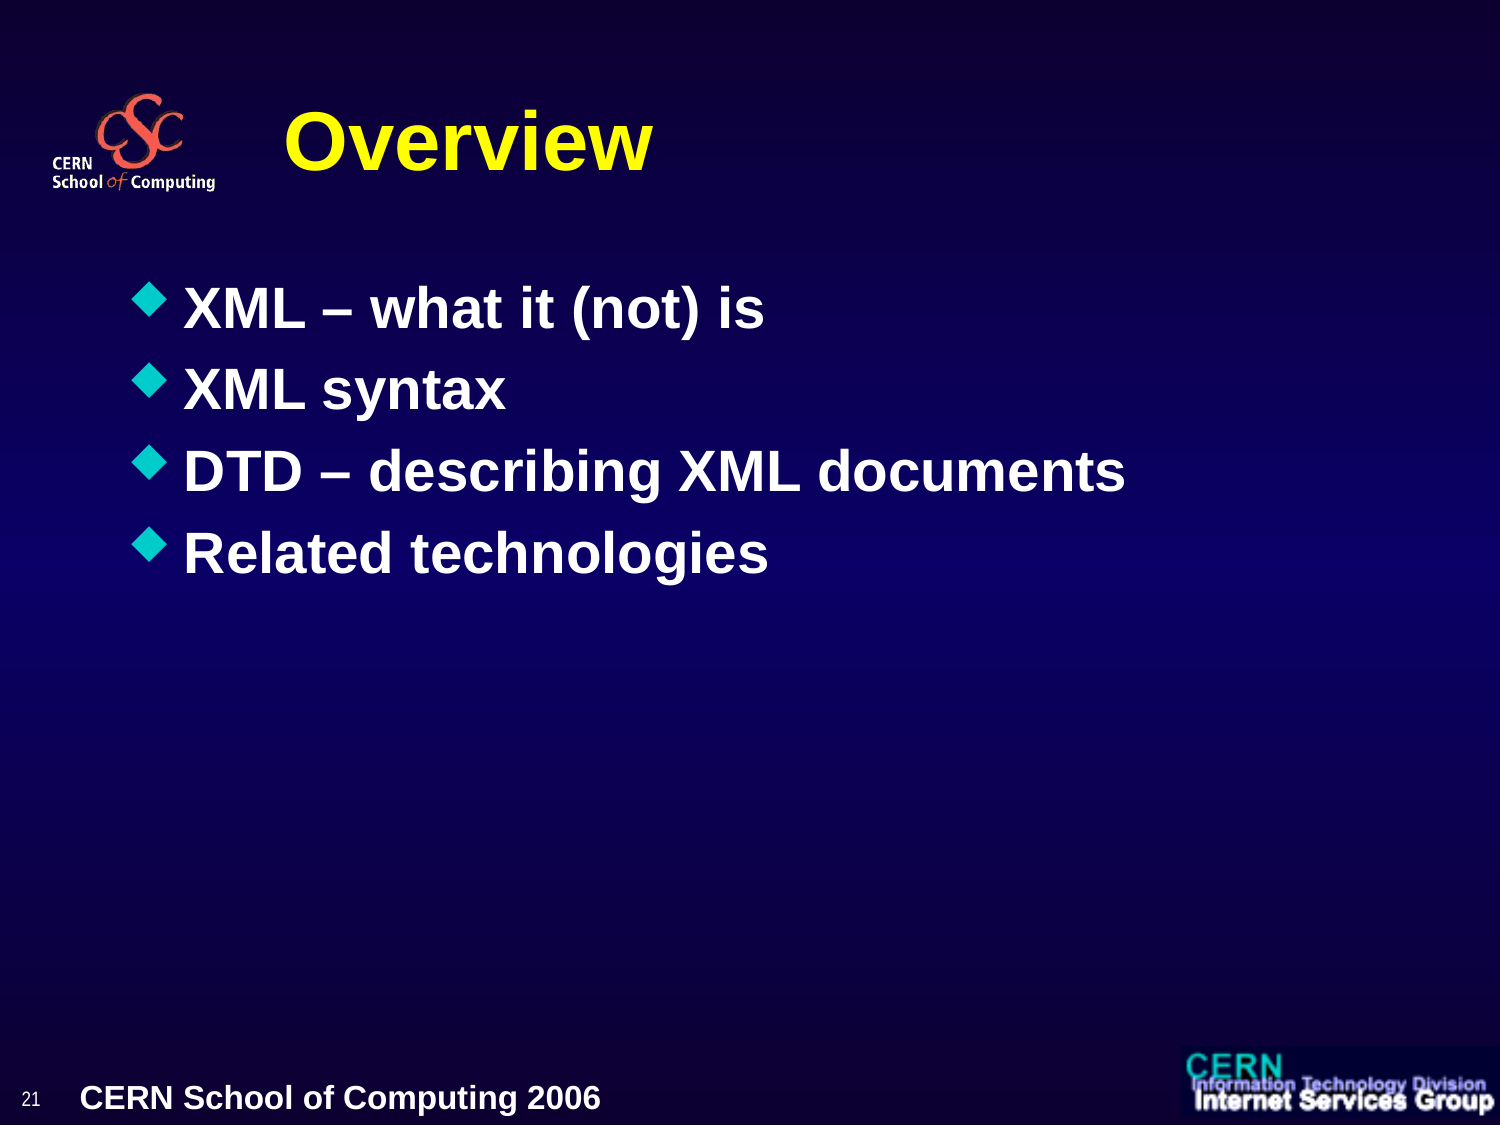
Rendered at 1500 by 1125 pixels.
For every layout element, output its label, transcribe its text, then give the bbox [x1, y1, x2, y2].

title Overview [268, 32, 1500, 243]
slide_number 21 [6, 1073, 320, 1124]
list XML – what it (not) is XML syntax DTD – describing XML documents Related technologies [112, 261, 1388, 992]
picture [43, 90, 221, 192]
picture [1181, 1046, 1500, 1118]
